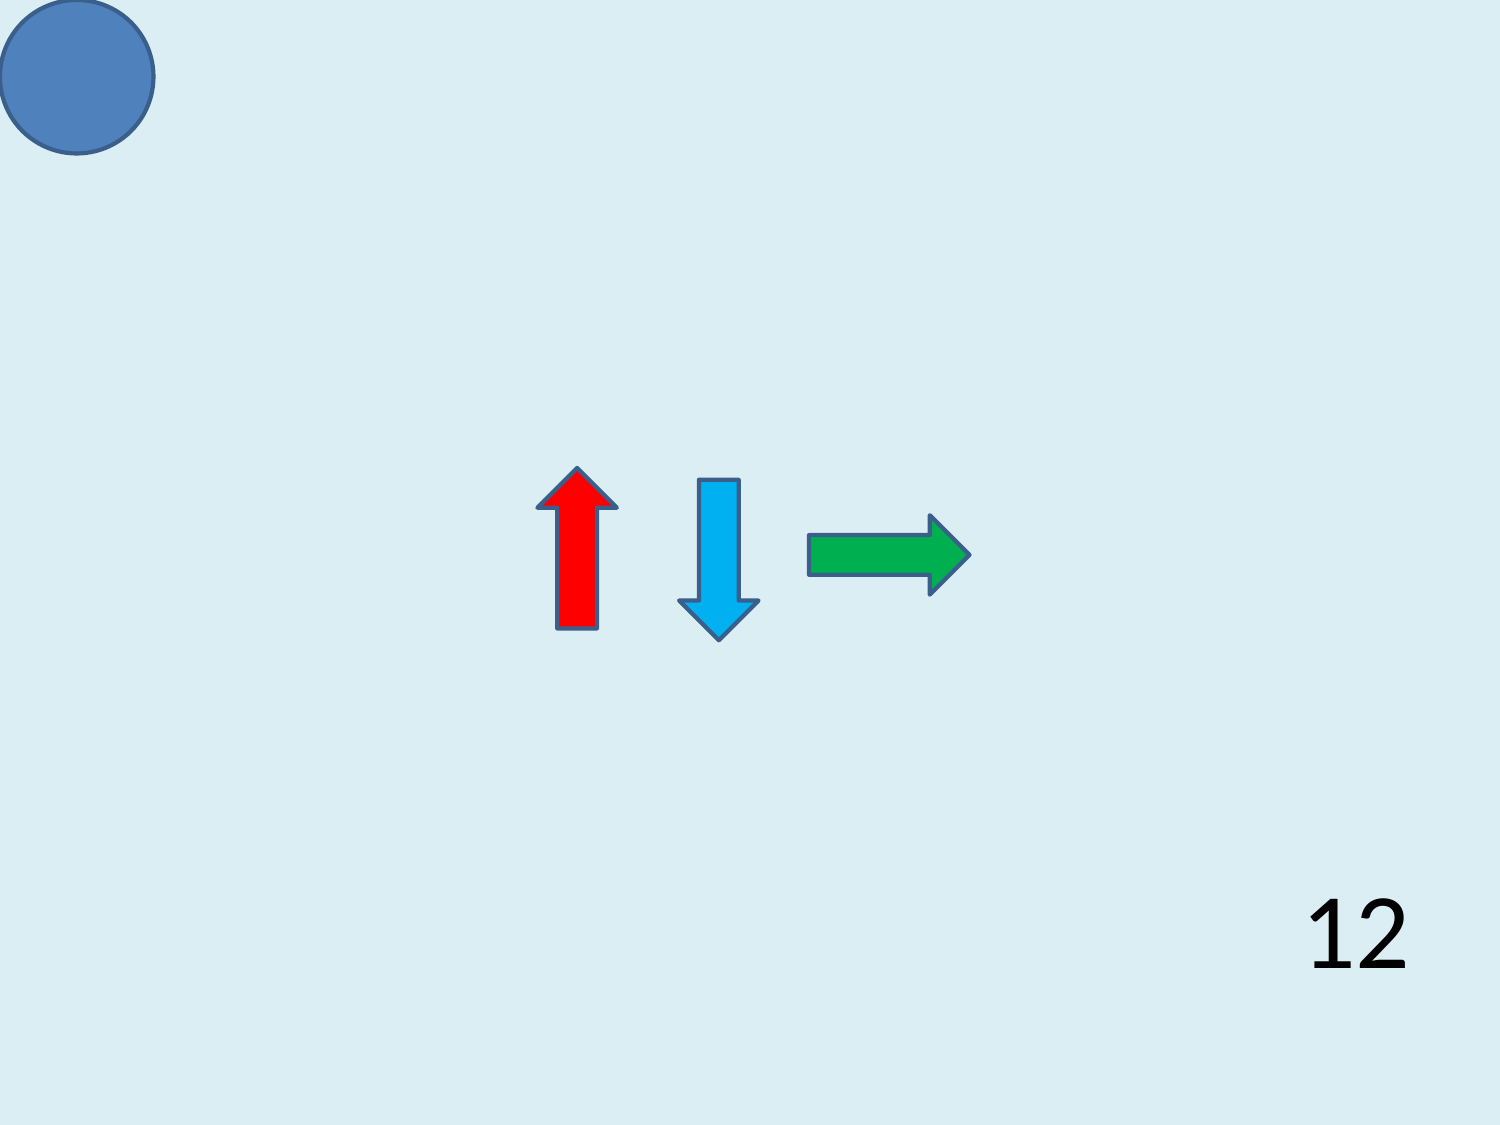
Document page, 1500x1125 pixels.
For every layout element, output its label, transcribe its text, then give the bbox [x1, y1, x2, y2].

text_box [0, 0, 156, 156]
text_box [806, 513, 972, 597]
text_box [677, 477, 761, 643]
list 12 [75, 262, 1425, 1005]
text_box [535, 465, 619, 631]
